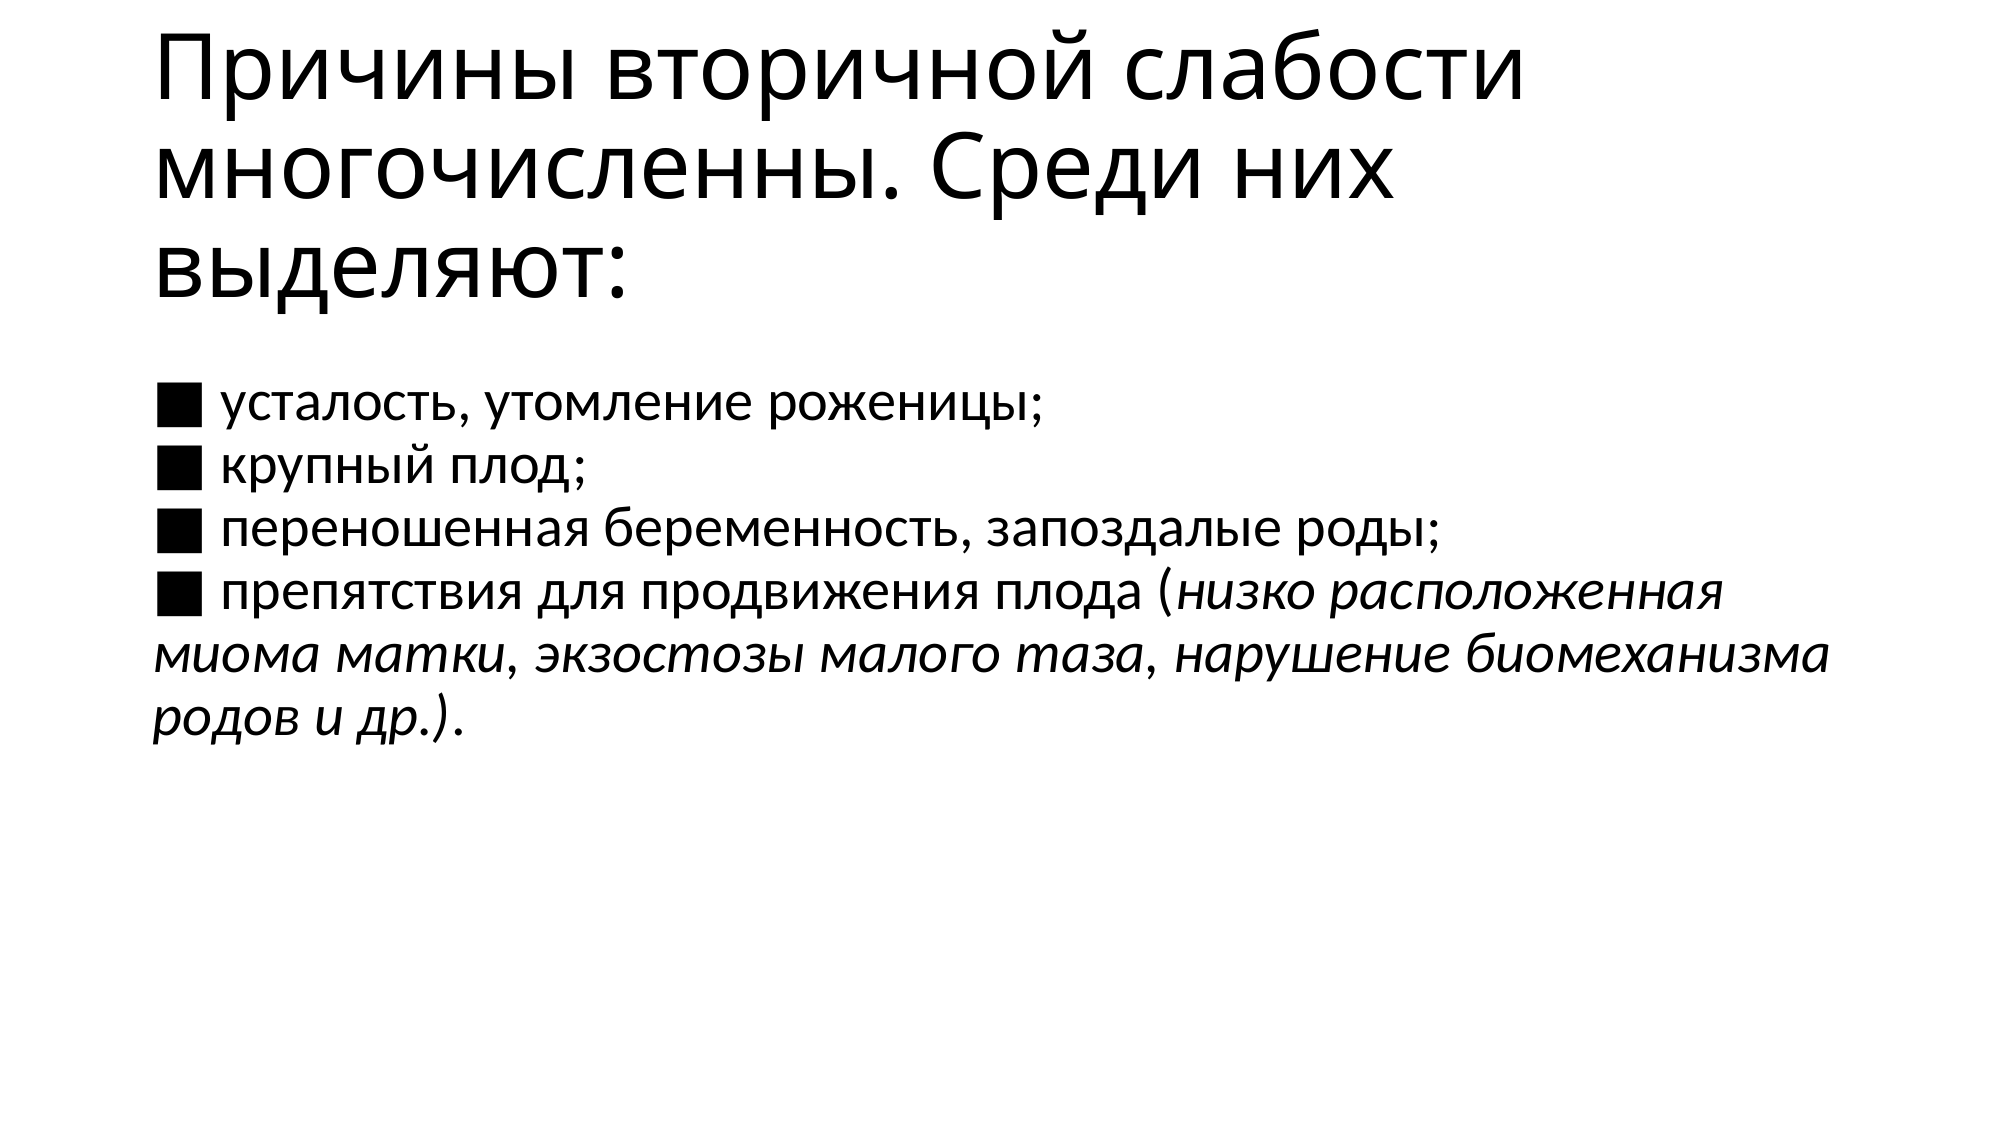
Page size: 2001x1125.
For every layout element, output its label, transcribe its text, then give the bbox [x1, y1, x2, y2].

list ■ усталость, утомление роженицы; ■ крупный плод; ■ переношенная беременность, запоздалые роды; ■ препятствия для продвижения плода (низко расположенная миома матки, экзостозы малого таза, нарушение биомеханизма родов и др.). [137, 299, 1863, 1014]
title Причины вторичной слабости многочисленны. Среди них выделяют: [137, 59, 1863, 278]
